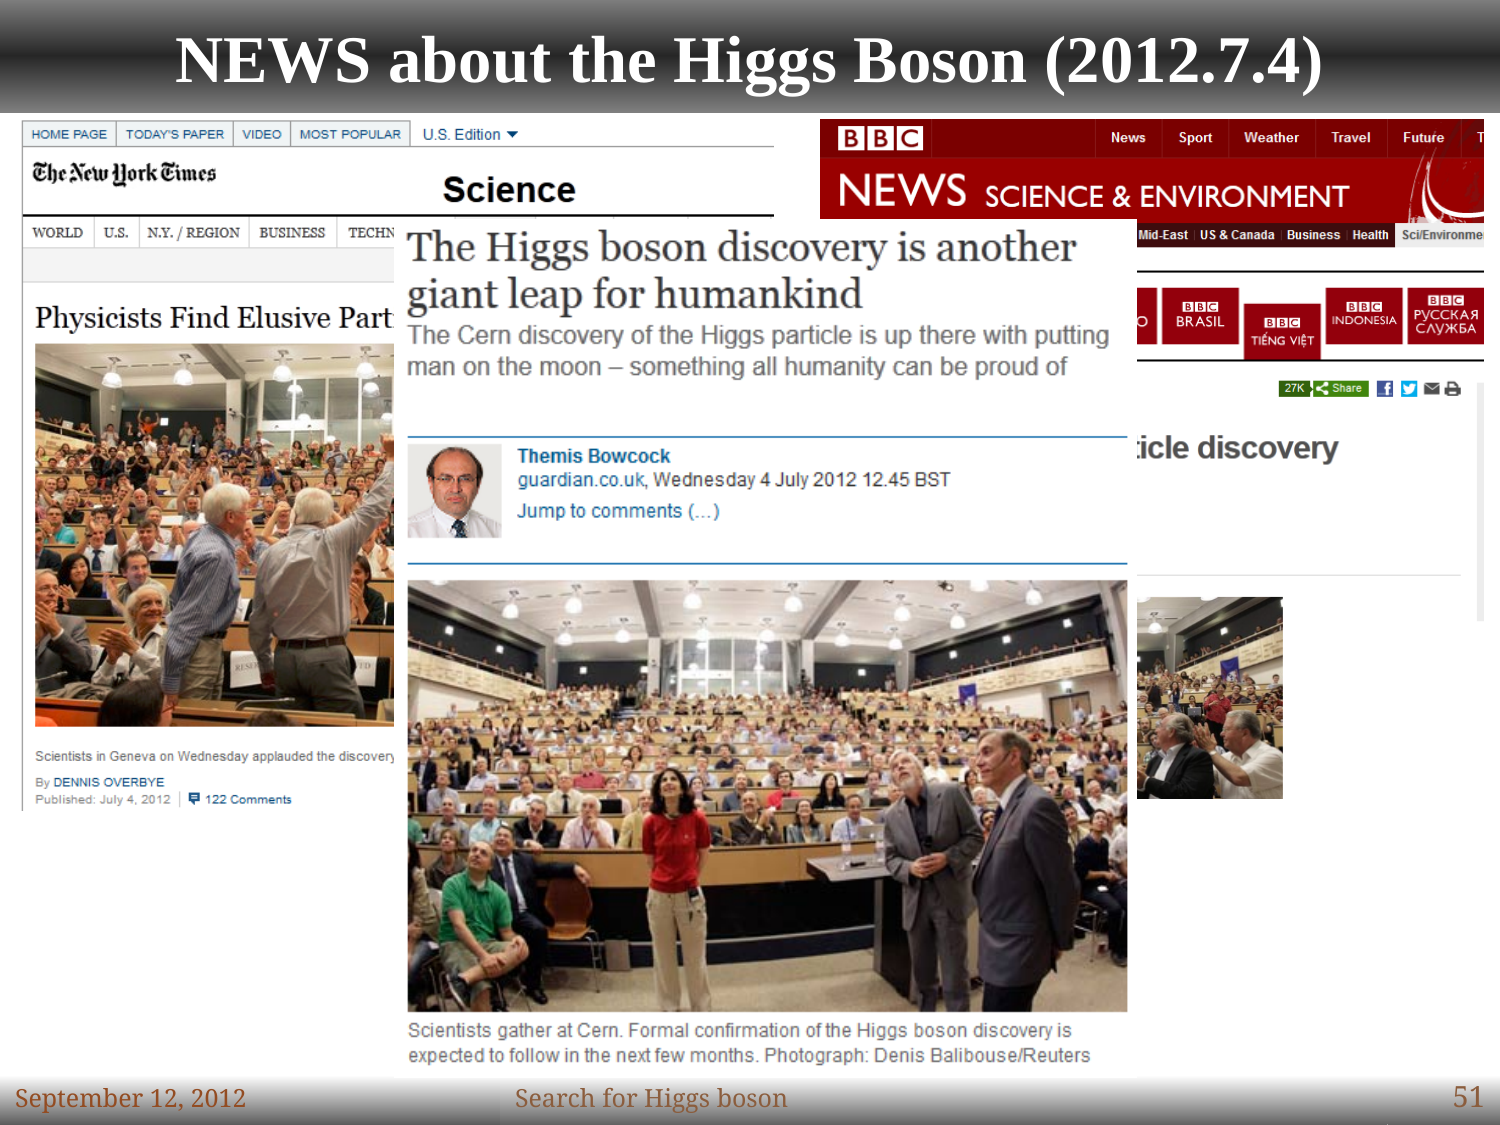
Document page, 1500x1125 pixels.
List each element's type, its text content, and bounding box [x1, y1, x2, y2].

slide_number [0, 1074, 500, 1125]
slide_number 51 [1387, 1074, 1500, 1125]
picture [17, 118, 1485, 1078]
title NEWS about the Higgs Boson (2012.7.4) [0, 0, 1500, 113]
footer Search for Higgs boson [500, 1074, 1387, 1125]
